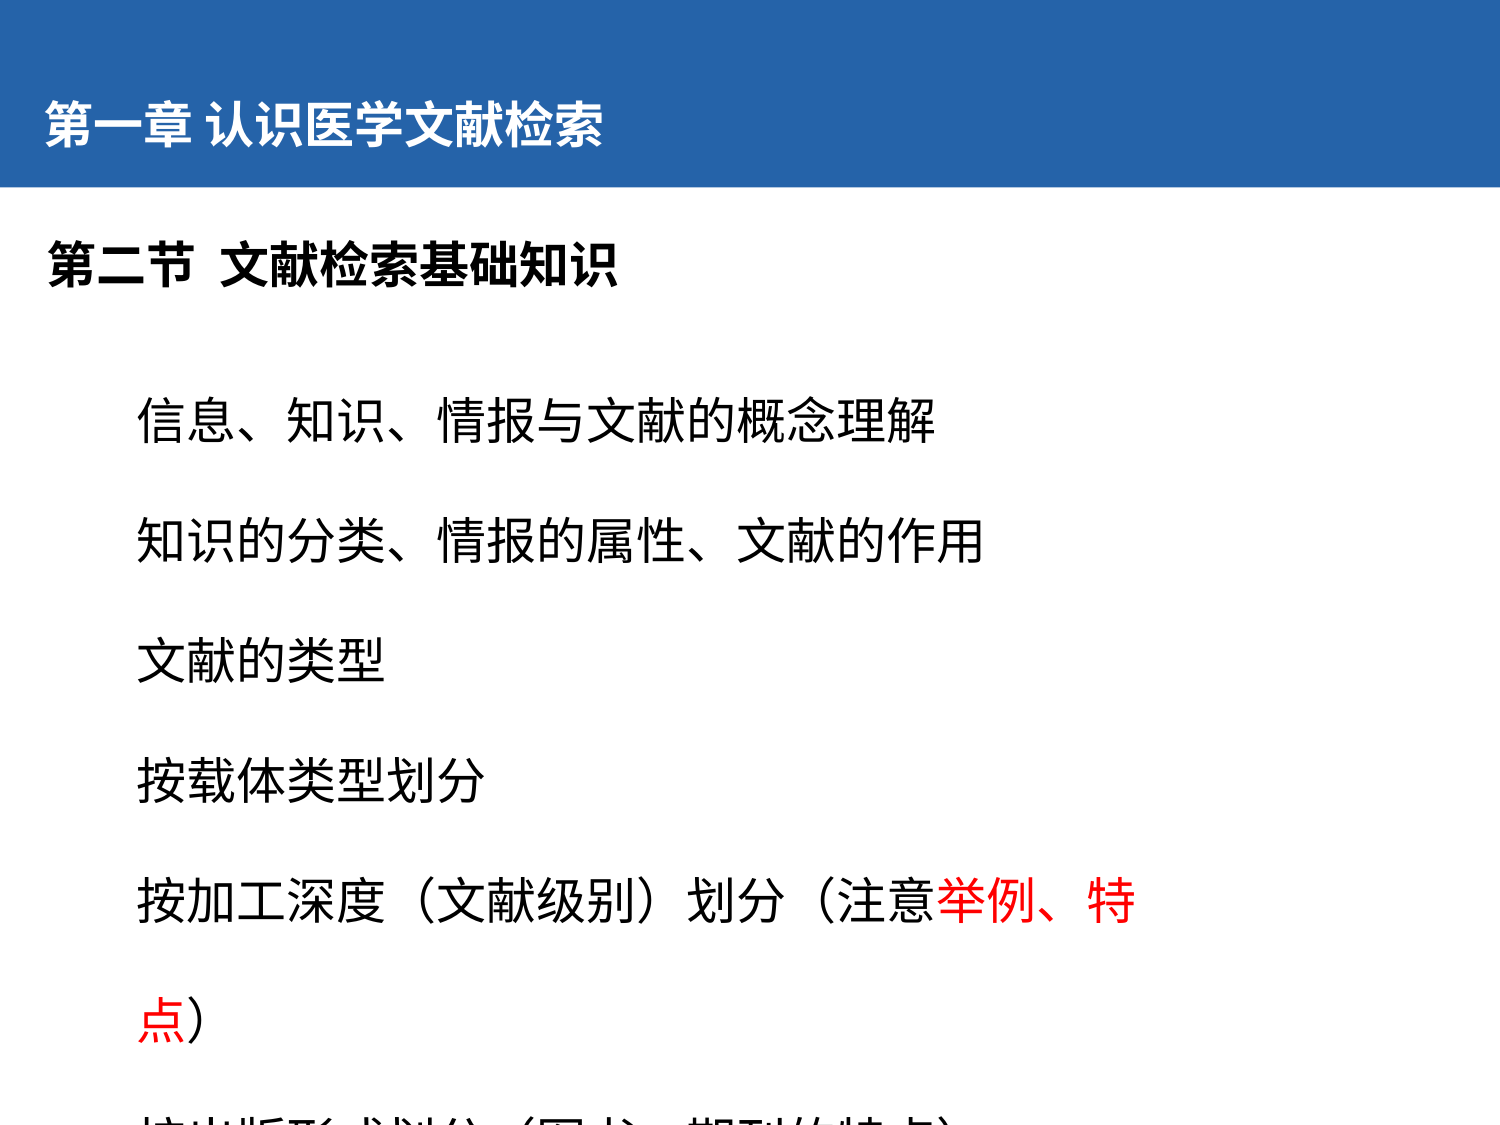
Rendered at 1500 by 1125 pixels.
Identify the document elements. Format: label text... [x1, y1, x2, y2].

text_box 第二节 文献检索基础知识 [31, 226, 635, 302]
text_box 第一章 认识医学文献检索 [28, 56, 1337, 161]
text_box 信息、知识、情报与文献的概念理解 知识的分类、情报的属性、文献的作用 文献的类型 按载体类型划分 按加工深度（文献级别）划分（注意举例、特点） 按出版形式划分（图书、期刊的特点） [121, 322, 1244, 1125]
text_box [0, 0, 1500, 188]
